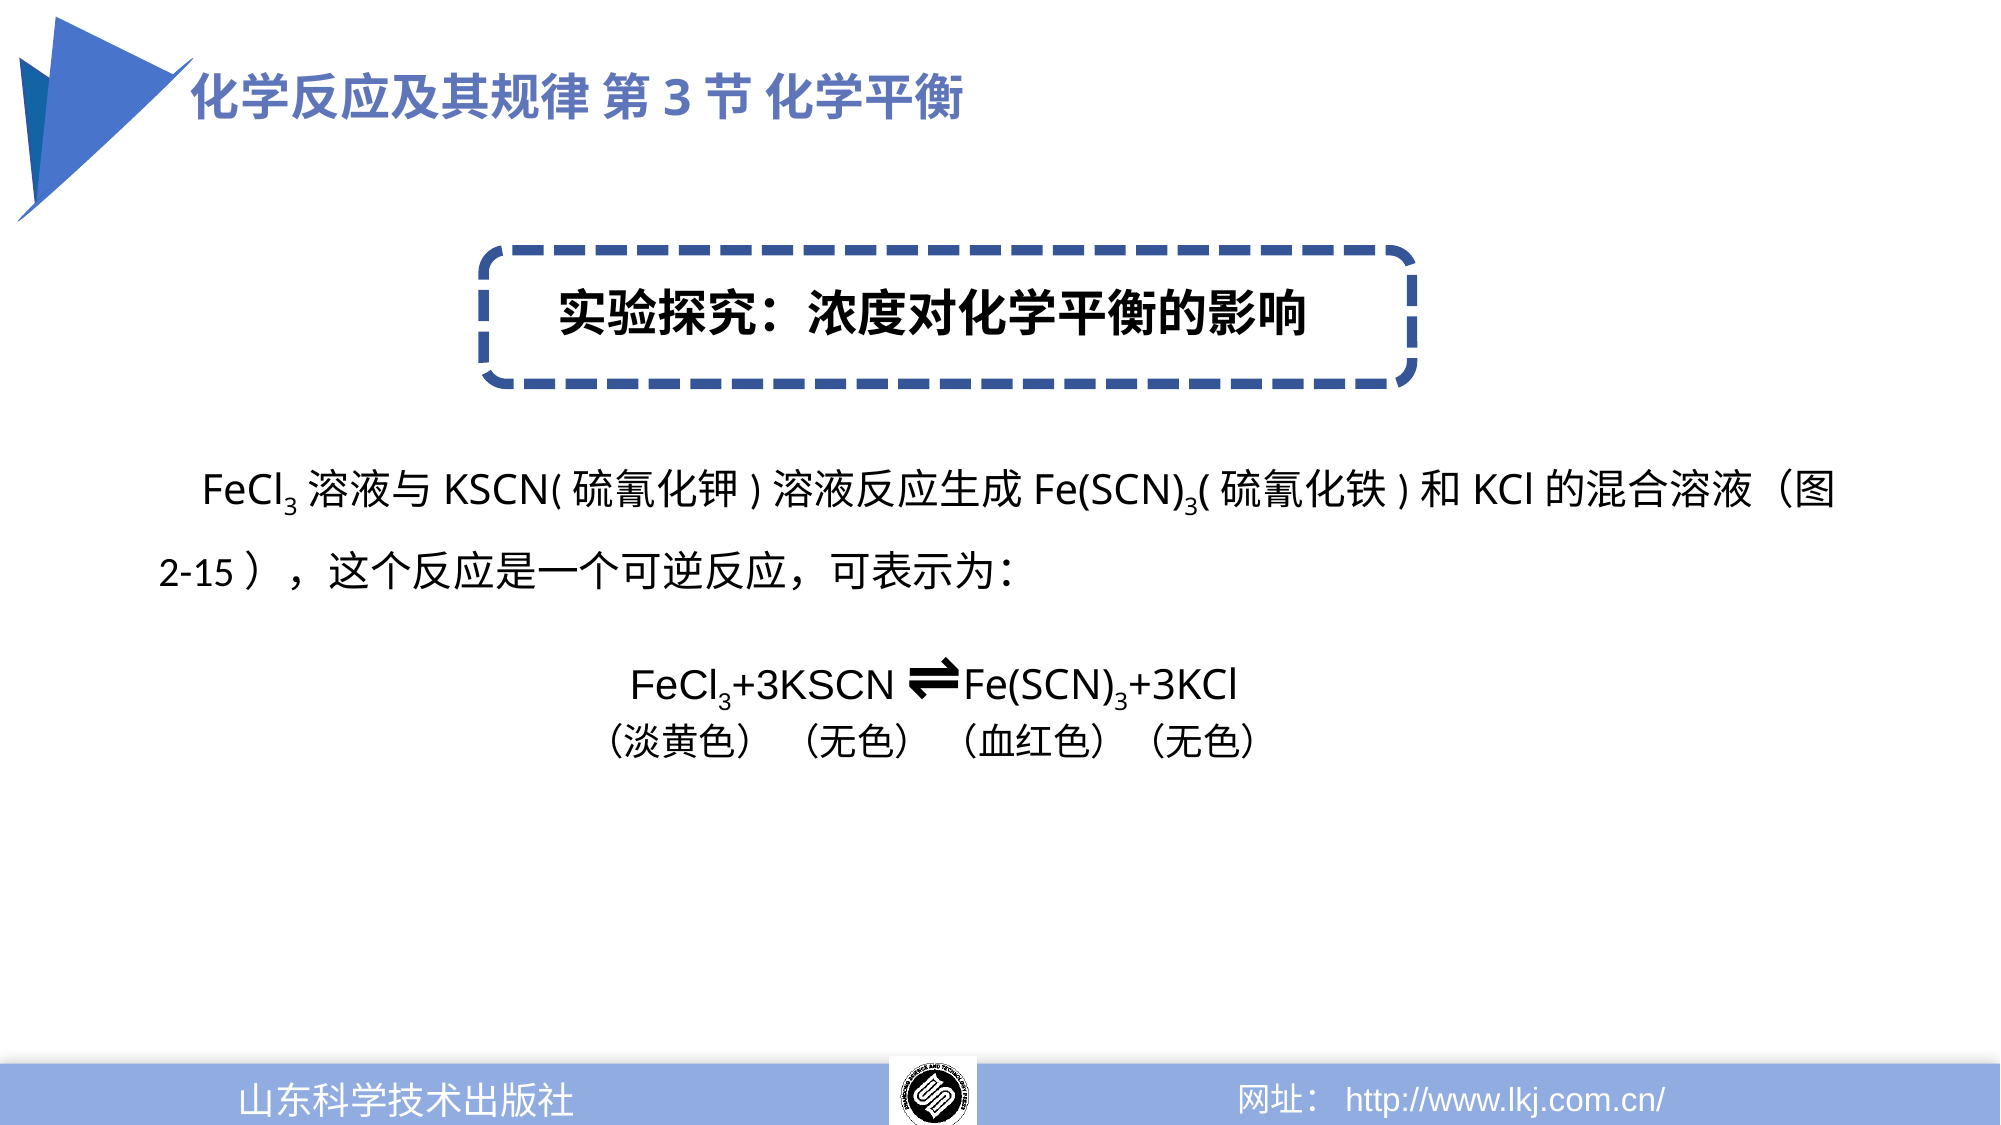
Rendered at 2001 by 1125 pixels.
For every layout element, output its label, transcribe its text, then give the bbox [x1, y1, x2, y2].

text_box 化学反应及其规律 第3节 化学平衡 [226, 58, 1257, 134]
text_box [483, 250, 1413, 384]
picture [889, 1055, 978, 1125]
text_box 网址：http://www.lkj.com.cn/ [1222, 1070, 1890, 1125]
text_box 实验探究：浓度对化学平衡的影响 [543, 274, 1511, 410]
text_box FeCl3溶液与KSCN(硫氰化钾)溶液反应生成Fe(SCN)3(硫氰化铁)和KCl的混合溶液（图2-15），这个反应是一个可逆反应，可表示为： [143, 427, 1890, 678]
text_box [571, 625, 1556, 772]
text_box [978, 1062, 2000, 1125]
text_box [0, 1062, 889, 1125]
text_box 山东科学技术出版社 [222, 1069, 889, 1125]
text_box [0, 29, 226, 182]
